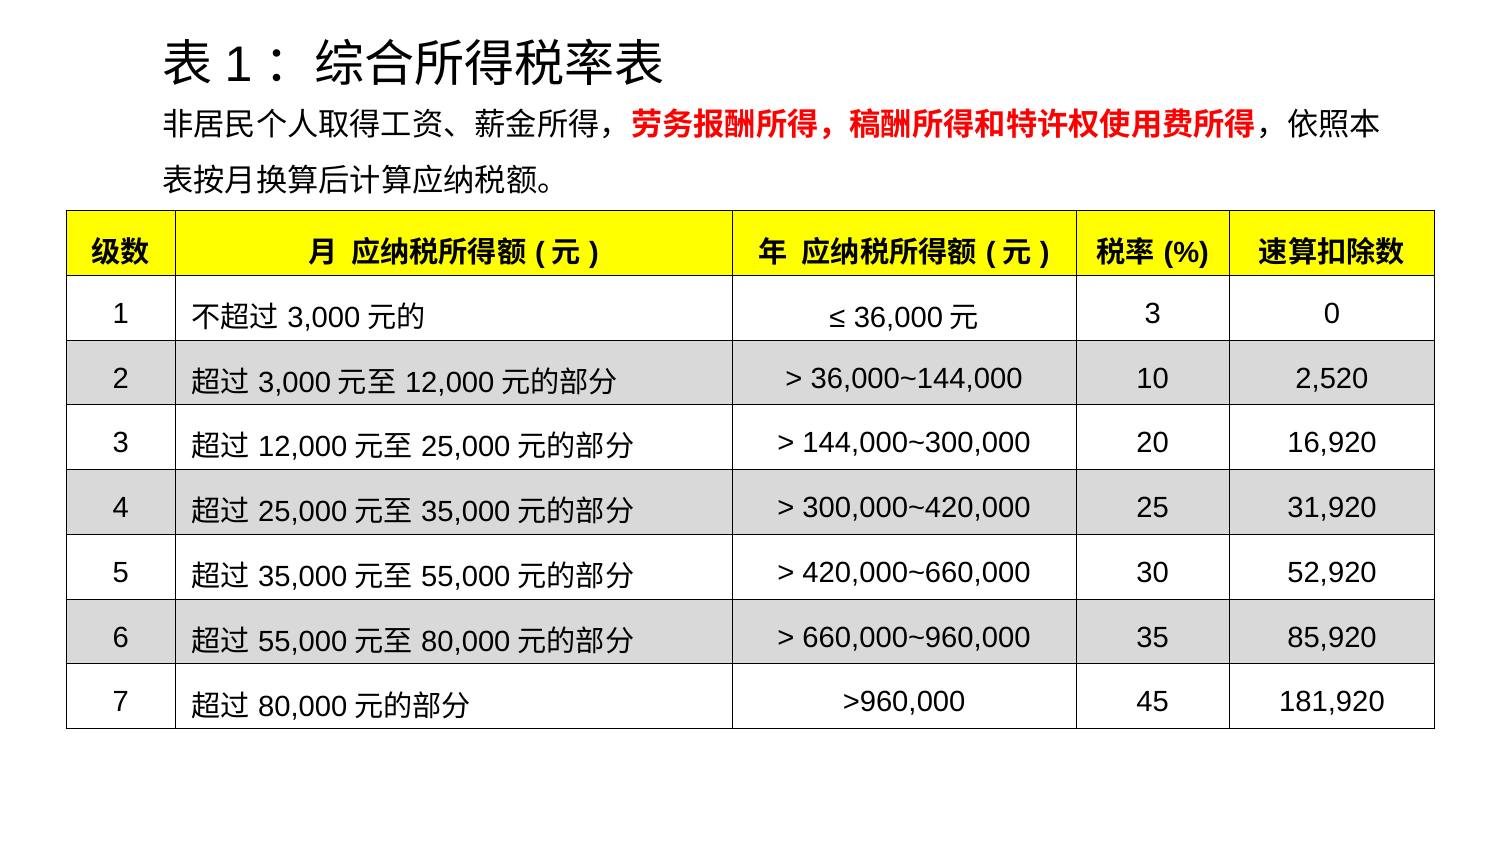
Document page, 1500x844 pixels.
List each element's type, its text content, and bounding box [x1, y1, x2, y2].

table_cell 超过35,000元至55,000元的部分 [176, 535, 732, 599]
table_cell 45 [1077, 664, 1229, 728]
table_cell 6 [67, 600, 175, 663]
table_cell 0 [1230, 276, 1434, 340]
table_cell 52,920 [1230, 535, 1434, 599]
table_cell 35 [1077, 600, 1229, 663]
table_cell 7 [67, 664, 175, 728]
table_cell 31,920 [1230, 470, 1434, 534]
table_cell 超过12,000元至25,000元的部分 [176, 405, 732, 469]
table_cell 2,520 [1230, 341, 1434, 404]
table_cell >960,000 [733, 664, 1076, 728]
table_cell > 36,000~144,000 [733, 341, 1076, 404]
table_header 月 应纳税所得额(元) [176, 211, 732, 275]
table_cell 16,920 [1230, 405, 1434, 469]
table_cell 25 [1077, 470, 1229, 534]
table_cell 20 [1077, 405, 1229, 469]
table_cell > 660,000~960,000 [733, 600, 1076, 663]
table_header 税率(%) [1077, 211, 1229, 275]
table_header 年 应纳税所得额(元) [733, 211, 1076, 275]
table_cell ≤ 36,000元 [733, 276, 1076, 340]
table_header 速算扣除数 [1230, 211, 1434, 275]
table_cell 4 [67, 470, 175, 534]
table_cell 181,920 [1230, 664, 1434, 728]
table_cell 30 [1077, 535, 1229, 599]
table_cell 超过55,000元至80,000元的部分 [176, 600, 732, 663]
table_cell 2 [67, 341, 175, 404]
table_header 级数 [67, 211, 175, 275]
table_cell > 300,000~420,000 [733, 470, 1076, 534]
table_cell > 144,000~300,000 [733, 405, 1076, 469]
table_cell 超过80,000元的部分 [176, 664, 732, 728]
text_box 非居民个人取得工资、薪金所得，劳务报酬所得，稿酬所得和特许权使用费所得，依照本表按月换算后计算应纳税额。 [147, 78, 1410, 206]
table_cell 85,920 [1230, 600, 1434, 663]
table_cell > 420,000~660,000 [733, 535, 1076, 599]
table_cell 不超过3,000元的 [176, 276, 732, 340]
table_cell 10 [1077, 341, 1229, 404]
table_cell 3 [67, 405, 175, 469]
table_cell 3 [1077, 276, 1229, 340]
table_cell 5 [67, 535, 175, 599]
title 表1：综合所得税率表 [147, 23, 1129, 78]
table_cell 1 [67, 276, 175, 340]
table_cell 超过25,000元至35,000元的部分 [176, 470, 732, 534]
table_cell 超过3,000元至12,000元的部分 [176, 341, 732, 404]
